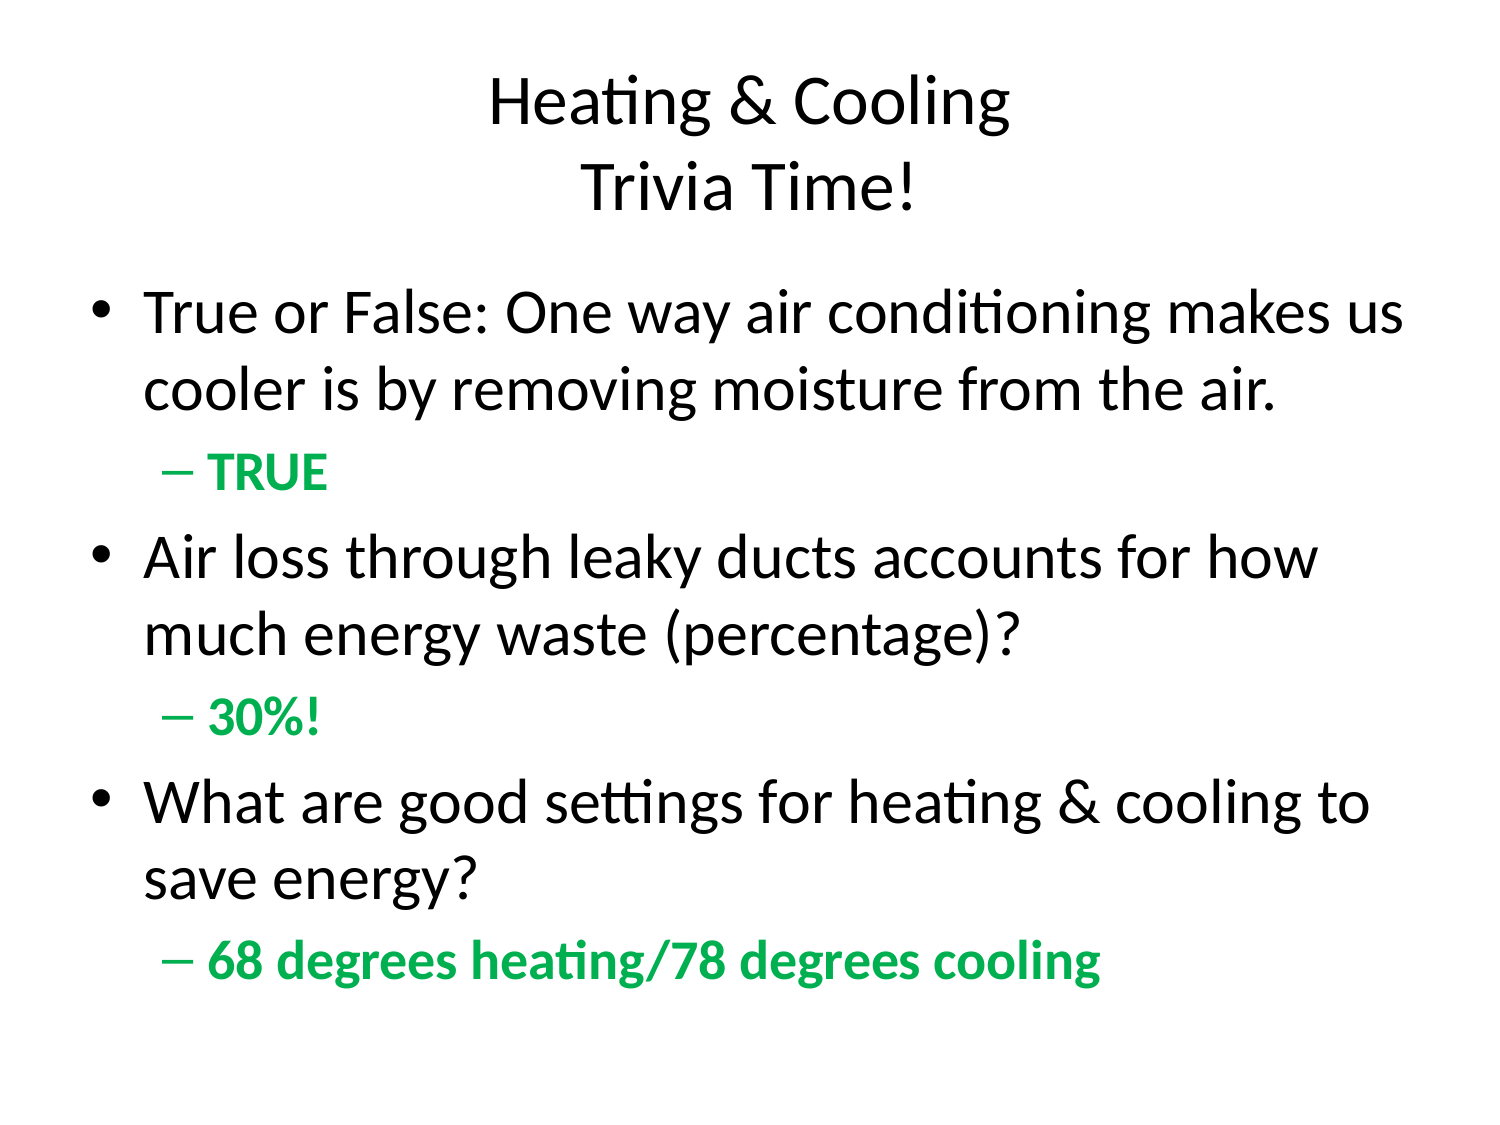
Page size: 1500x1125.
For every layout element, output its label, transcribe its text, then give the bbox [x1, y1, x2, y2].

list True or False: One way air conditioning makes us cooler is by removing moisture from the air. TRUE Air loss through leaky ducts accounts for how much energy waste (percentage)? 30%! What are good settings for heating & cooling to save energy? 68 degrees heating/78 degrees cooling [75, 262, 1425, 1005]
title Heating & Cooling Trivia Time! [75, 45, 1425, 233]
